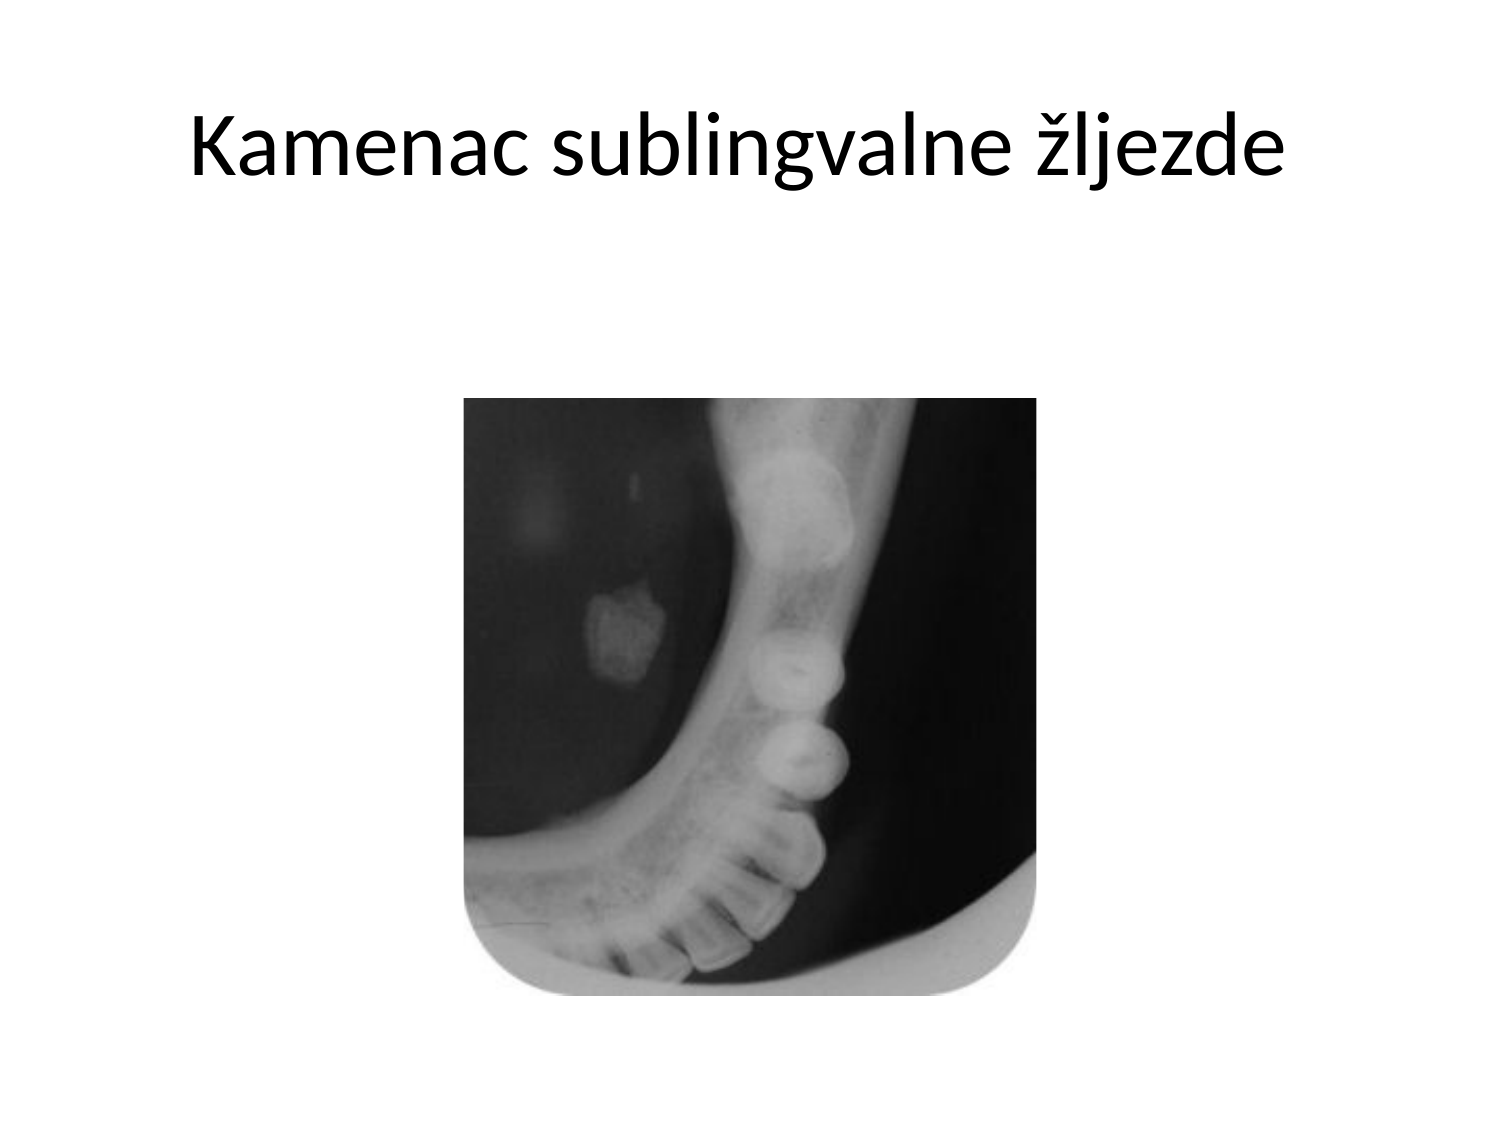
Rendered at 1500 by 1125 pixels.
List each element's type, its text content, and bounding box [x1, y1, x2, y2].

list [463, 398, 1037, 996]
title Kamenac sublingvalne žljezde [75, 45, 1425, 233]
